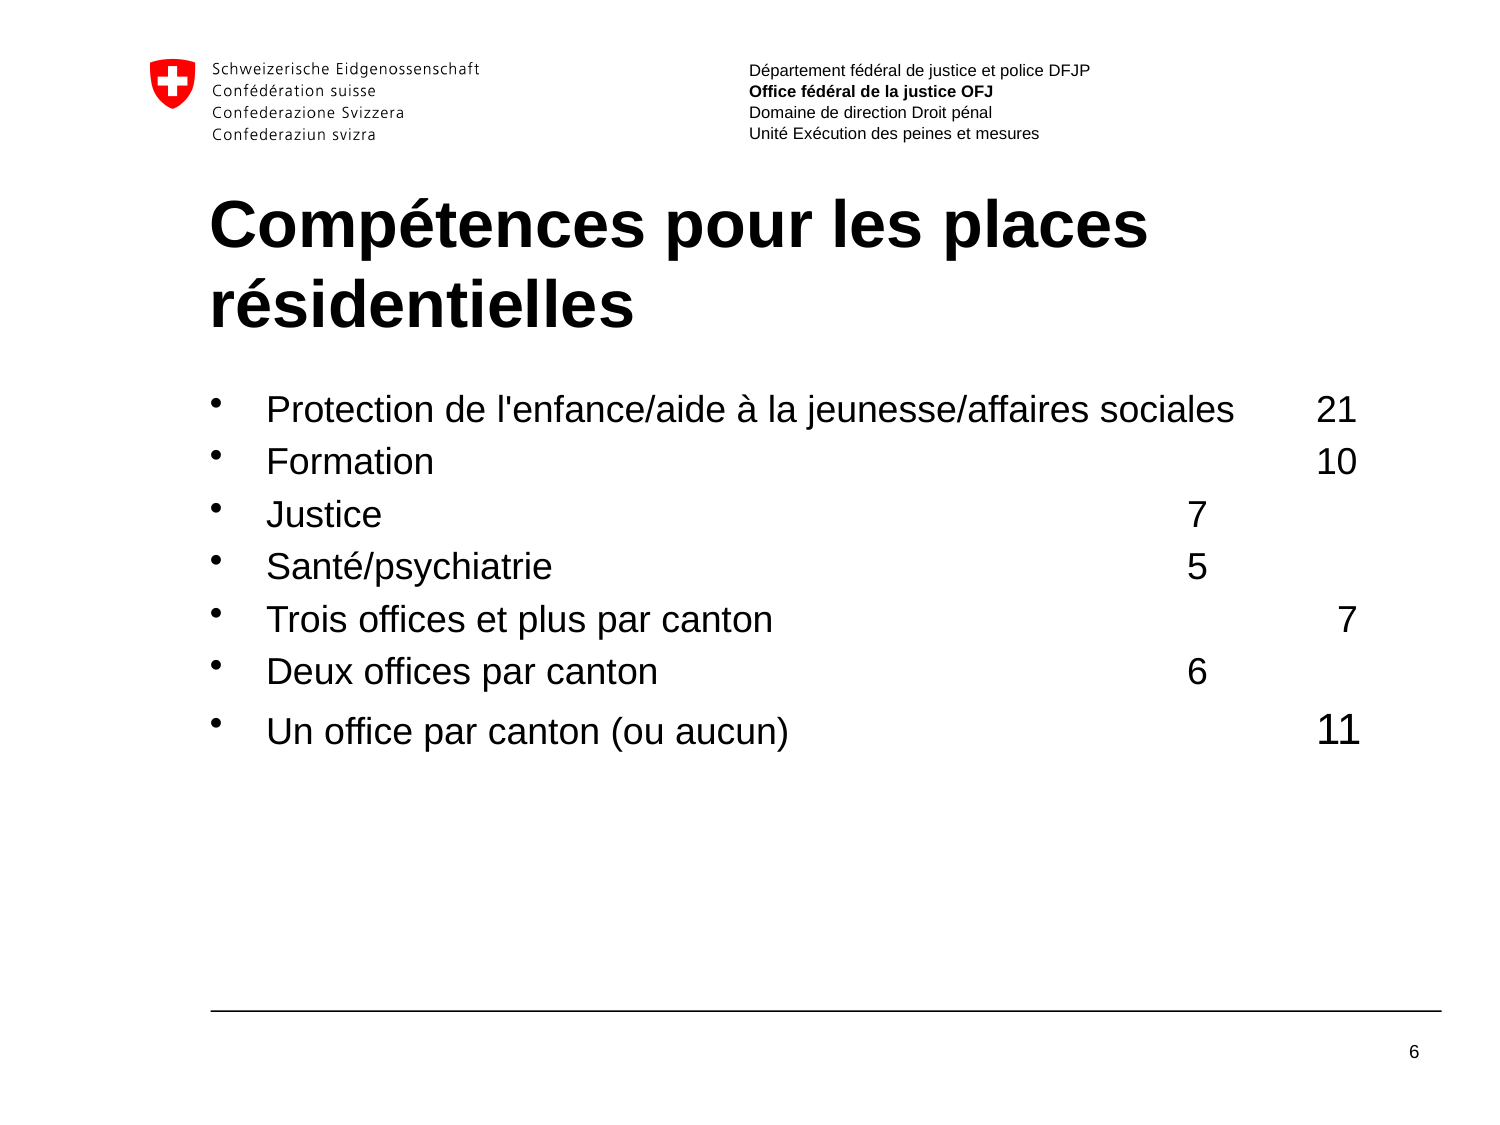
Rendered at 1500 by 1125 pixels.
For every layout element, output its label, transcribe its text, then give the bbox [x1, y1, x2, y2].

slide_number 6 [1286, 1010, 1435, 1071]
picture [150, 58, 479, 166]
title Compétences pour les places résidentielles [194, 173, 1435, 342]
list Protection de l'enfance/aide à la jeunesse/affaires sociales 21 Formation 10 Justice 7 Santé/psychiatrie 5 Trois offices et plus par canton 7 Deux offices par canton 6 Un office par canton (ou aucun) 11 [194, 377, 1435, 846]
